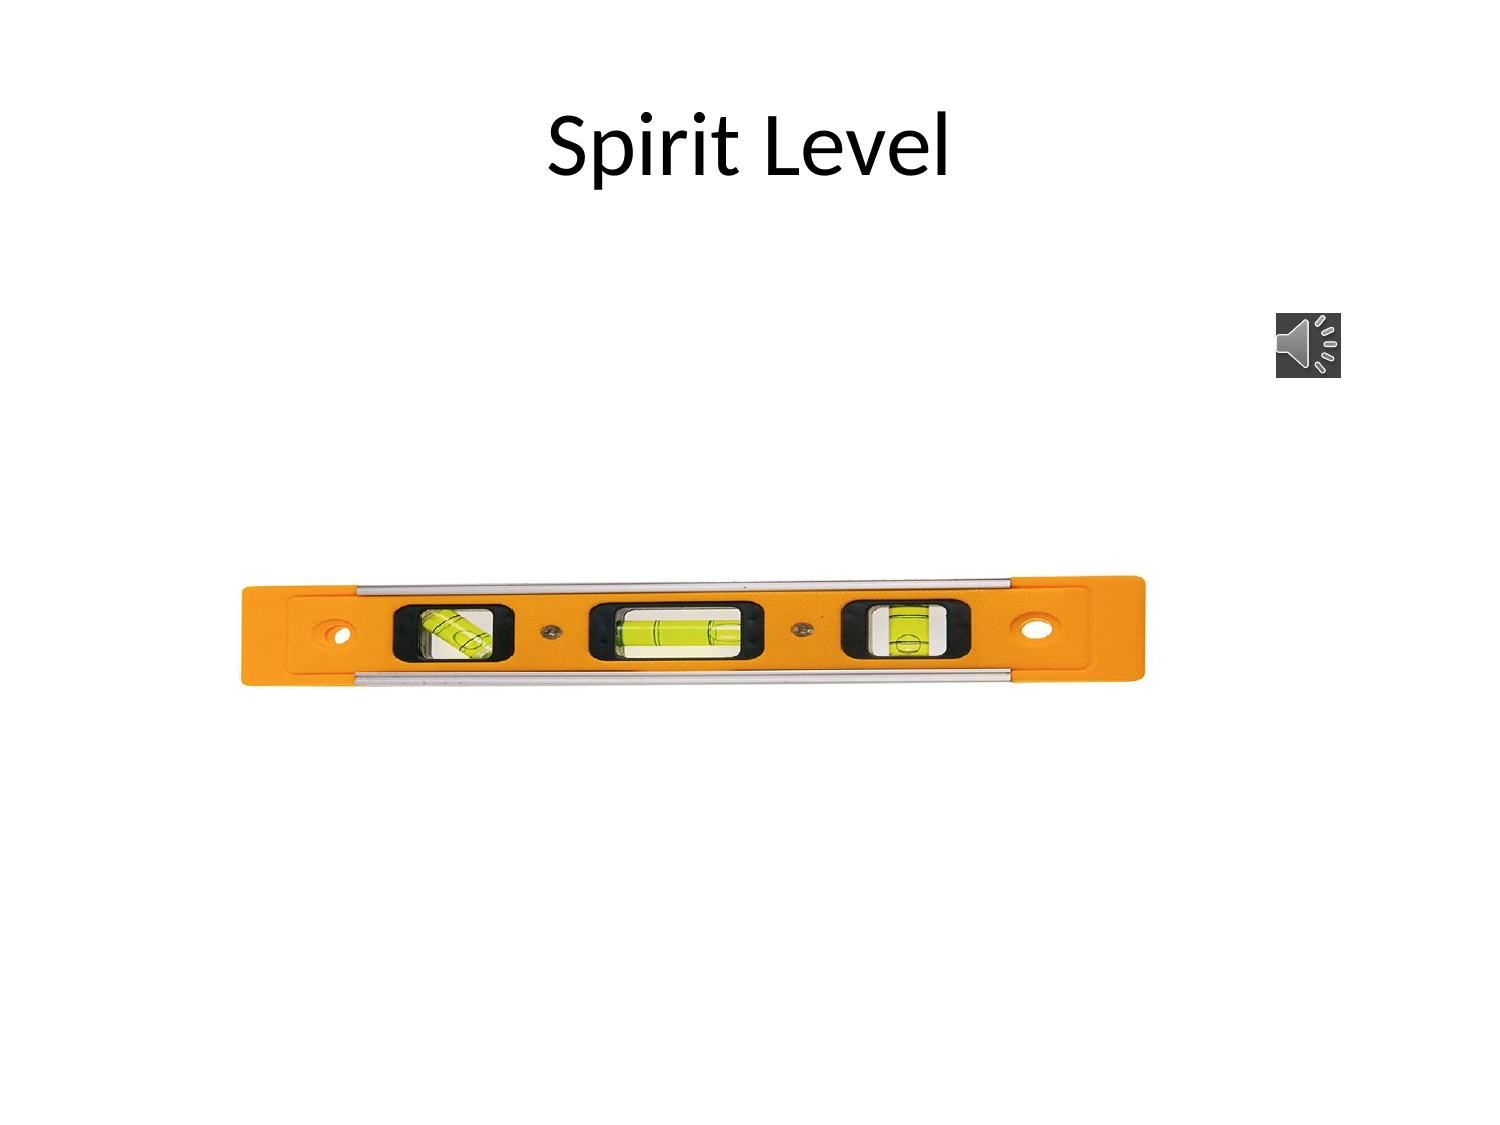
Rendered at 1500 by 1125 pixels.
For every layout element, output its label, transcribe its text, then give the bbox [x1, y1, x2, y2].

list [124, 262, 1263, 1006]
picture [1274, 312, 1342, 380]
title Spirit Level [75, 45, 1425, 233]
